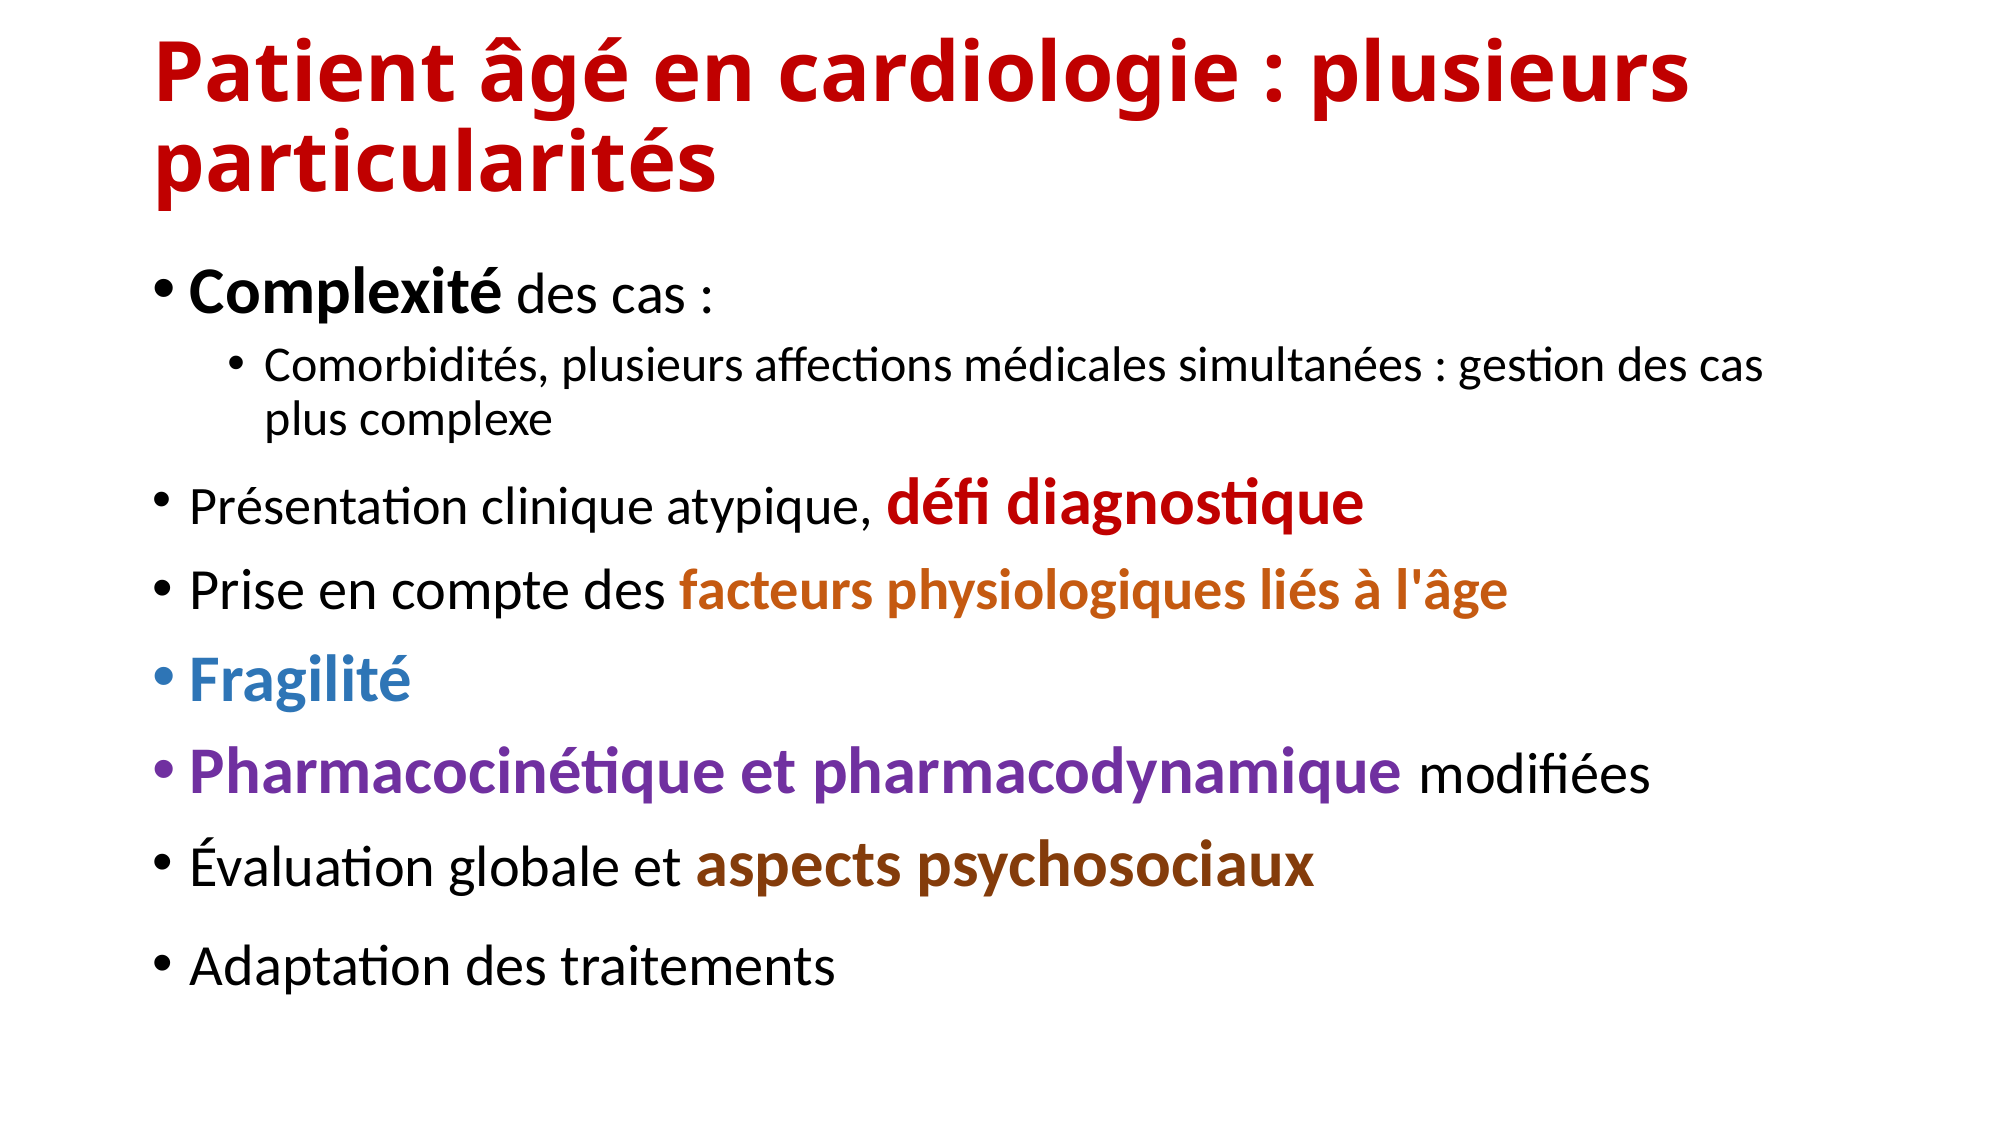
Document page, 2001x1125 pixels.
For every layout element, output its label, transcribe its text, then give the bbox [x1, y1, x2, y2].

title Patient âgé en cardiologie : plusieurs particularités [137, 10, 1863, 229]
list Complexité des cas : Comorbidités, plusieurs affections médicales simultanées : gestion des cas plus complexe Présentation clinique atypique, défi diagnostique Prise en compte des facteurs physiologiques liés à l'âge Fragilité Pharmacocinétique et pharmacodynamique modifiées Évaluation globale et aspects psychosociaux Adaptation des traitements [137, 248, 1863, 1053]
